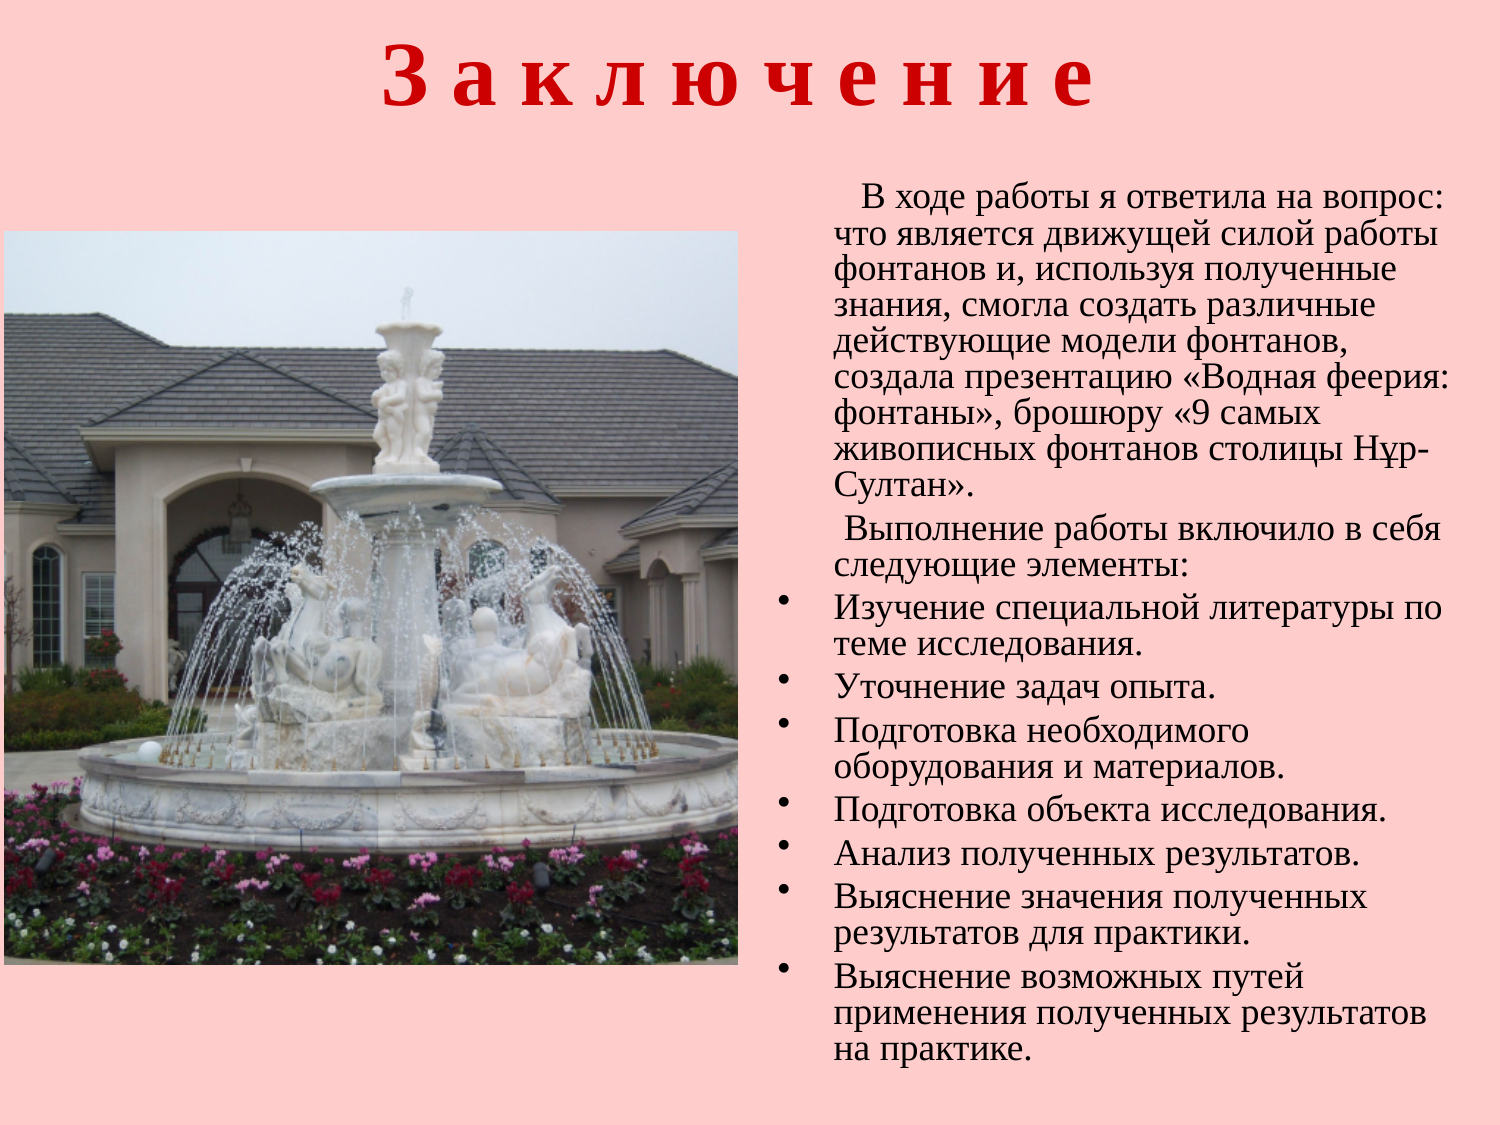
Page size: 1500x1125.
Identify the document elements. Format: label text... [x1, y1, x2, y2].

title З а к л ю ч е н и е [74, 0, 1400, 138]
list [3, 231, 738, 966]
list В ходе работы я ответила на вопрос: что является движущей силой работы фонтанов и, используя полученные знания, смогла создать различные действующие модели фонтанов, создала презентацию «Водная феерия: фонтаны», брошюру «9 самых живописных фонтанов столицы Нұр-Султан». Выполнение работы включило в себя следующие элементы: Изучение специальной литературы по теме исследования. Уточнение задач опыта. Подготовка необходимого оборудования и материалов. Подготовка объекта исследования. Анализ полученных результатов. Выяснение значения полученных результатов для практики. Выяснение возможных путей применения полученных результатов на практике. [762, 172, 1471, 1095]
